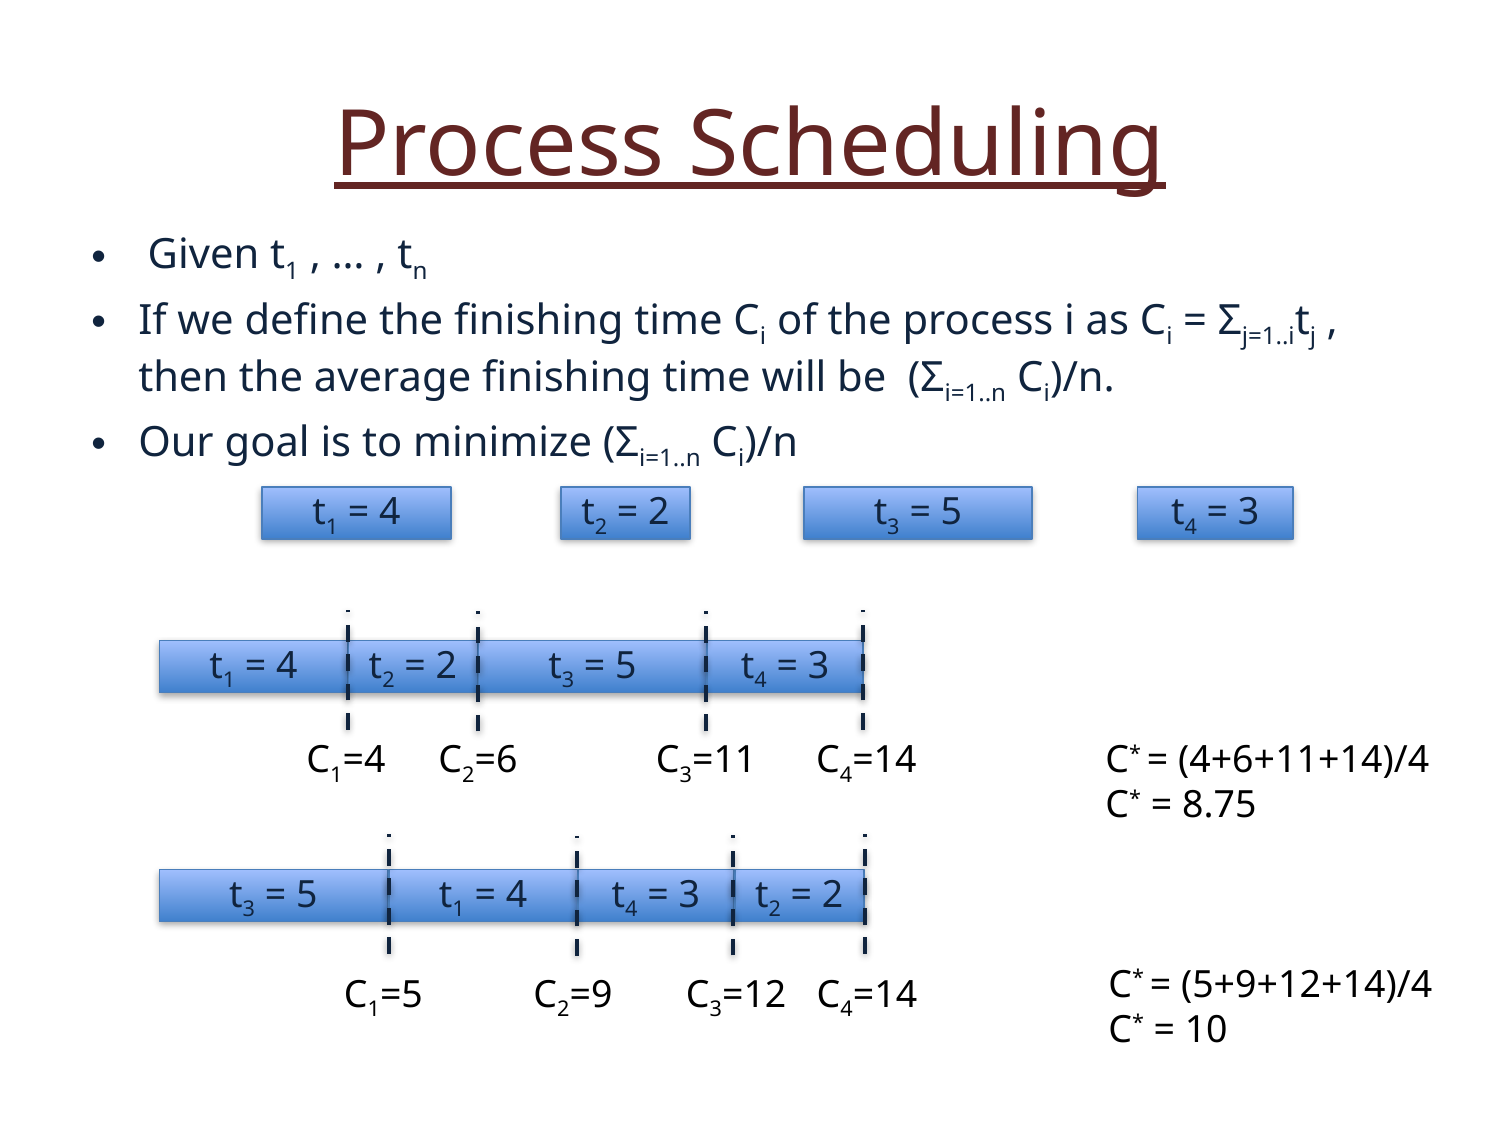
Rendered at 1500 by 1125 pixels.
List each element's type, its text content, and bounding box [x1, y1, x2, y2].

text_box t1 = 4 [393, 869, 571, 922]
text_box t4 = 3 [582, 869, 727, 922]
text_box C3=12 [670, 962, 801, 1029]
title Process Scheduling [75, 45, 1425, 233]
text_box t4 = 3 [1137, 486, 1294, 540]
text_box t1 = 4 [261, 486, 452, 540]
text_box C1=4 [291, 727, 401, 794]
text_box C4=14 [801, 962, 933, 1029]
text_box t2 = 2 [352, 640, 472, 693]
text_box C3=11 [641, 727, 772, 794]
text_box t4 = 3 [710, 640, 857, 693]
text_box C* = (5+9+12+14)/4 C* = 10 [1093, 952, 1448, 1057]
text_box t1 = 4 [159, 640, 342, 693]
text_box t3 = 5 [803, 486, 1033, 540]
text_box C4=14 [801, 727, 932, 794]
text_box C* = (4+6+11+14)/4 C* = 8.75 [1090, 727, 1445, 833]
text_box Given t1 , … , tn If we define the finishing time Ci of the process i as Ci = Σj=1..itj , then the average finishing time will be (Σi=1..n Ci)/n. Our goal is to minimize (Σi=1..n Ci)/n [76, 219, 1447, 1083]
text_box t3 = 5 [482, 640, 700, 693]
text_box C1=5 [328, 962, 438, 1029]
text_box C2=6 [423, 727, 533, 794]
text_box t2 = 2 [737, 869, 859, 922]
text_box C2=9 [518, 962, 628, 1029]
text_box t3 = 5 [159, 869, 383, 922]
text_box t2 = 2 [560, 486, 691, 540]
